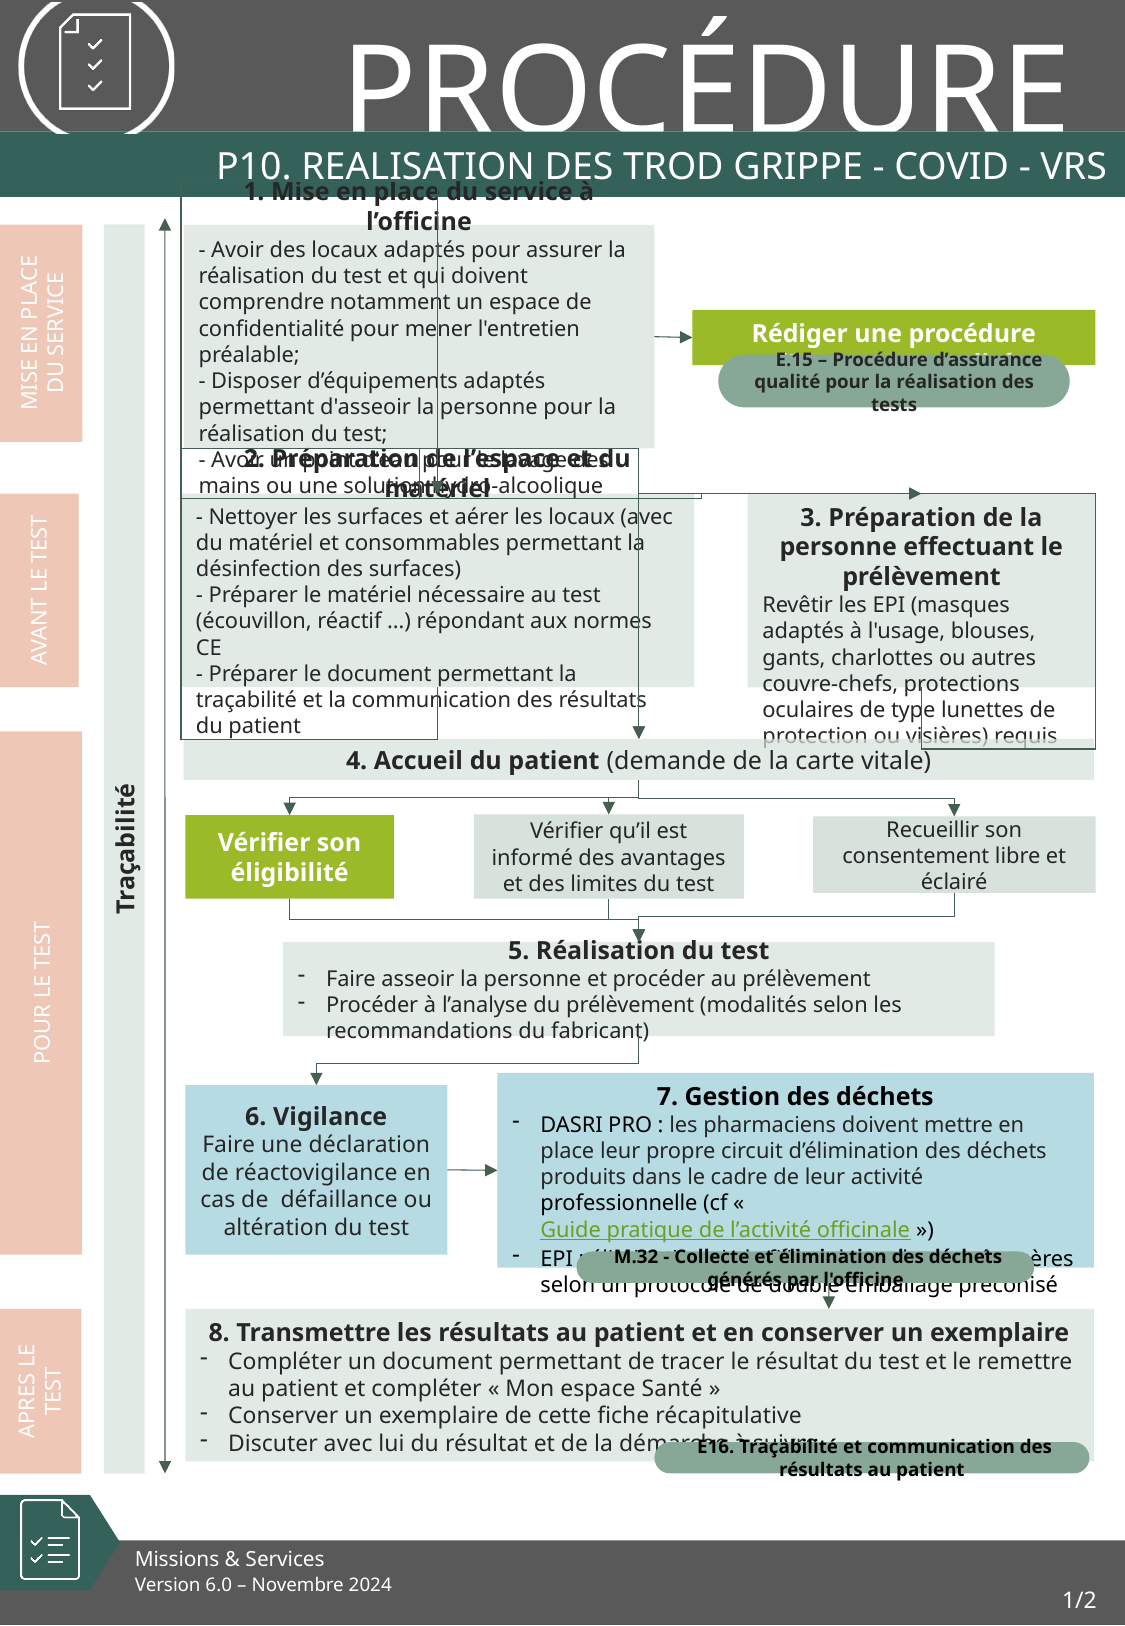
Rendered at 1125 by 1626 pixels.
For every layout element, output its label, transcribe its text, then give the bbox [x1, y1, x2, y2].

text_box 8. Transmettre les résultats au patient et en conserver un exemplaire Compléter un document permettant de tracer le résultat du test et le remettre au patient et compléter « Mon espace Santé » Conserver un exemplaire de cette fiche récapitulative Discuter avec lui du résultat et de la démarche à suivre [185, 1308, 1094, 1462]
text_box 2. Préparation de l’espace et du matériel - Nettoyer les surfaces et aérer les locaux (avec du matériel et consommables permettant la désinfection des surfaces) - Préparer le matériel nécessaire au test (écouvillon, réactif …) répondant aux normes CE - Préparer le document permettant la traçabilité et la communication des résultats du patient [181, 499, 638, 688]
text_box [405, 461, 451, 481]
text_box 1. Mise en place du service à l’officine - Avoir des locaux adaptés pour assurer la réalisation du test et qui doivent comprendre notamment un espace de confidentialité pour mener l'entretien préalable; - Disposer d’équipements adaptés permettant d'asseoir la personne pour la réalisation du test; - Avoir un point d'eau pour le lavage des mains ou une solution hydro-alcoolique [183, 224, 437, 448]
text_box 4. Accueil du patient (demande de la carte vitale) [183, 738, 446, 780]
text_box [754, 571, 806, 855]
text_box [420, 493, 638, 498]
text_box Vérifier qu’il est informé des avantages et des limites du test [486, 814, 744, 899]
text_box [446, 622, 482, 745]
text_box 5. Réalisation du test Faire asseoir la personne et procéder au prélèvement Procéder à l’analyse du prélèvement (modalités selon les recommandations du fabricant) [503, 941, 772, 1037]
text_box 4. Accueil du patient (demande de la carte vitale) [815, 738, 1094, 780]
text_box Recueillir son consentement libre et éclairé [822, 816, 1096, 893]
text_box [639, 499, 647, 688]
text_box 5. Réalisation du test Faire asseoir la personne et procéder au prélèvement Procéder à l’analyse du prélèvement (modalités selon les recommandations du fabricant) [822, 941, 995, 1037]
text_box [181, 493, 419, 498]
text_box M.32 - Collecte et élimination des déchets générés par l'officine [575, 1250, 1036, 1284]
title P10. REALISATION Des TROD GRIPPE - COVID - VRS [0, 139, 1123, 196]
text_box 4. Accueil du patient (demande de la carte vitale) [565, 738, 754, 780]
text_box Vérifier son éligibilité [185, 815, 395, 899]
text_box E16. Traçabilité et communication des résultats au patient [653, 1441, 1091, 1475]
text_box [512, 612, 565, 814]
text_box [606, 782, 642, 813]
text_box 3. Préparation de la personne effectuant le prélèvement Revêtir les EPI (masques adaptés à l'usage, blouses, gants, charlottes ou autres couvre-chefs, protections oculaires de type lunettes de protection ou visières) requis [747, 494, 1095, 688]
text_box 7. Gestion des déchets DASRI PRO : les pharmaciens doivent mettre en place leur propre circuit d’élimination des déchets produits dans le cadre de leur activité professionnelle (cf « Guide pratique de l’activité officinale ») EPI : élimination via la filière des ordures ménagères selon un protocole de double emballage préconisé [497, 1072, 1094, 1268]
text_box 6. Vigilance Faire une déclaration de réactovigilance en cas de défaillance ou altération du test [185, 1085, 448, 1255]
text_box 4. Accueil du patient (demande de la carte vitale) [482, 738, 512, 780]
text_box 1. Mise en place du service à l’officine - Avoir des locaux adaptés pour assurer la réalisation du test et qui doivent comprendre notamment un espace de confidentialité pour mener l'entretien préalable; - Disposer d’équipements adaptés permettant d'asseoir la personne pour la réalisation du test; - Avoir un point d'eau pour le lavage des mains ou une solution hydro-alcoolique [438, 224, 647, 449]
text_box Rédiger une procédure d'assurance qualité [693, 309, 1096, 366]
text_box AVANT LE TEST [0, 493, 80, 688]
text_box 5. Réalisation du test Faire asseoir la personne et procéder au prélèvement Procéder à l’analyse du prélèvement (modalités selon les recommandations du fabricant) [283, 941, 442, 1037]
text_box 1/2 [1033, 1573, 1125, 1625]
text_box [647, 219, 693, 723]
text_box POUR LE TEST [0, 730, 83, 1256]
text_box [772, 759, 822, 1076]
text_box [778, 640, 815, 759]
picture [18, 2, 175, 134]
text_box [602, 905, 646, 936]
text_box E.15 – Procédure d’assurance qualité pour la réalisation des tests [717, 353, 1071, 409]
picture [20, 1499, 80, 1580]
text_box Traçabilité [103, 224, 145, 1474]
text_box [453, 899, 503, 1223]
text_box MISE EN PLACE DU SERVICE [0, 223, 83, 443]
text_box APRES LE TEST [0, 1308, 82, 1475]
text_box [442, 745, 486, 1095]
